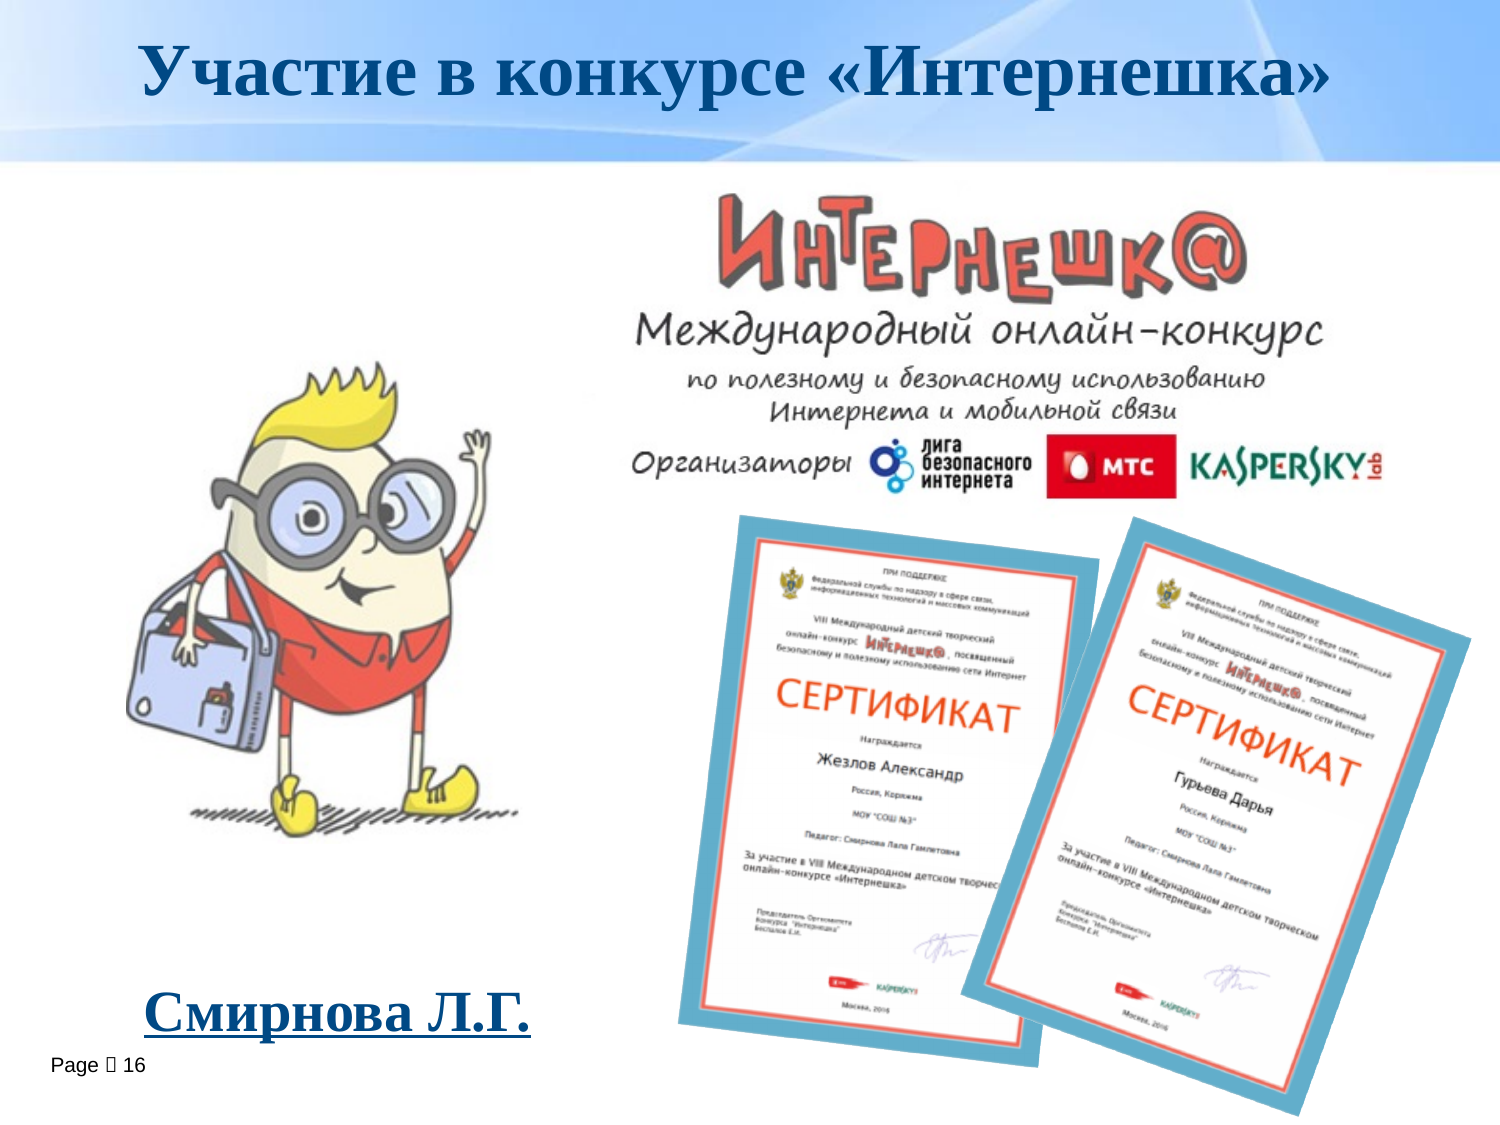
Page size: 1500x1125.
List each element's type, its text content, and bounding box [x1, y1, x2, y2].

picture [0, 0, 1500, 1125]
text_box Участие в конкурсе «Интернешка» [11, 37, 1459, 115]
text_box Смирнова Л.Г. [129, 984, 547, 1049]
